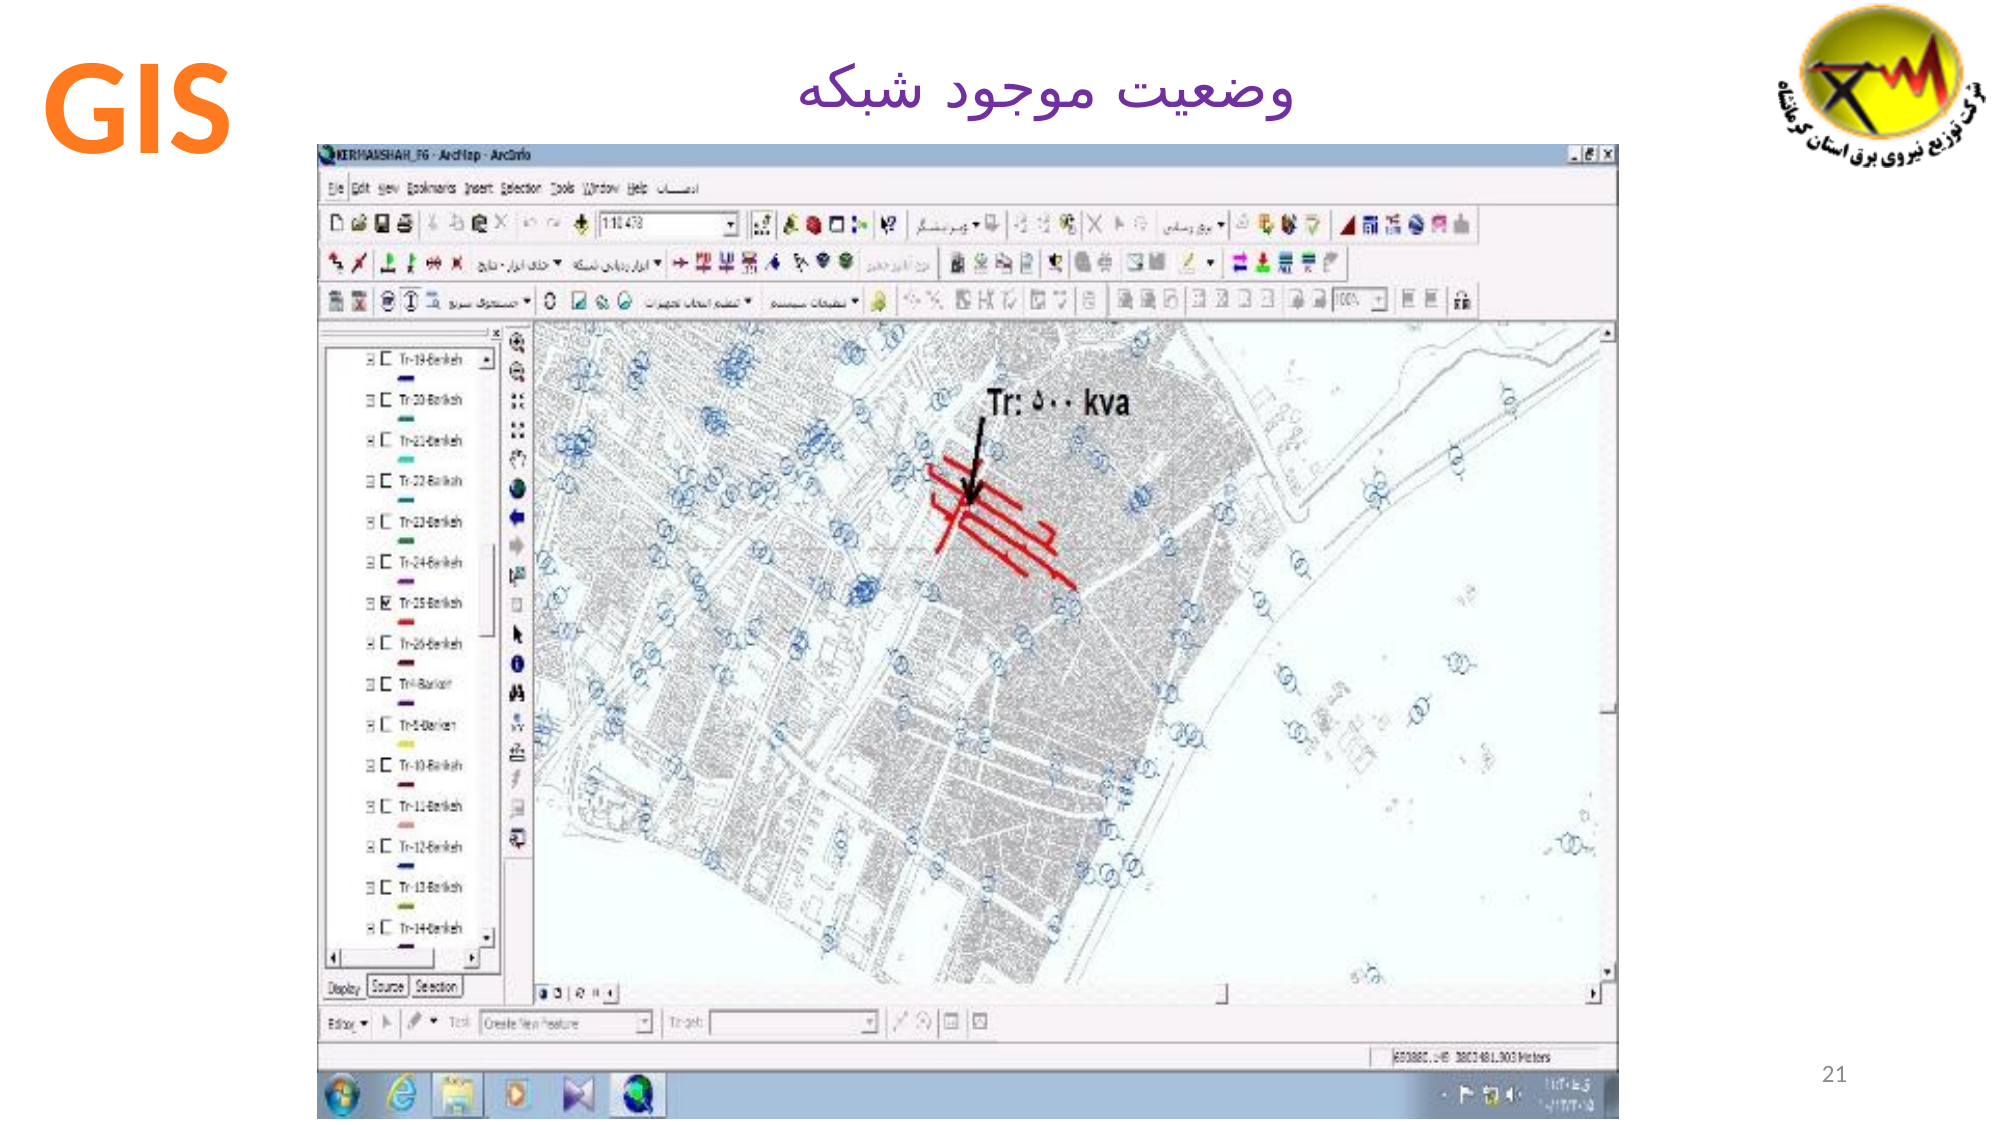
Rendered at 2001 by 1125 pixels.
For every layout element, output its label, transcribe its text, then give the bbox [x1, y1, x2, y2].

slide_number 21 [1619, 1042, 1863, 1103]
text_box GIS [0, 8, 314, 186]
text_box وضعیت موجود شبکه [402, 41, 1690, 126]
picture [1778, 1, 1986, 168]
picture [317, 144, 1619, 1119]
